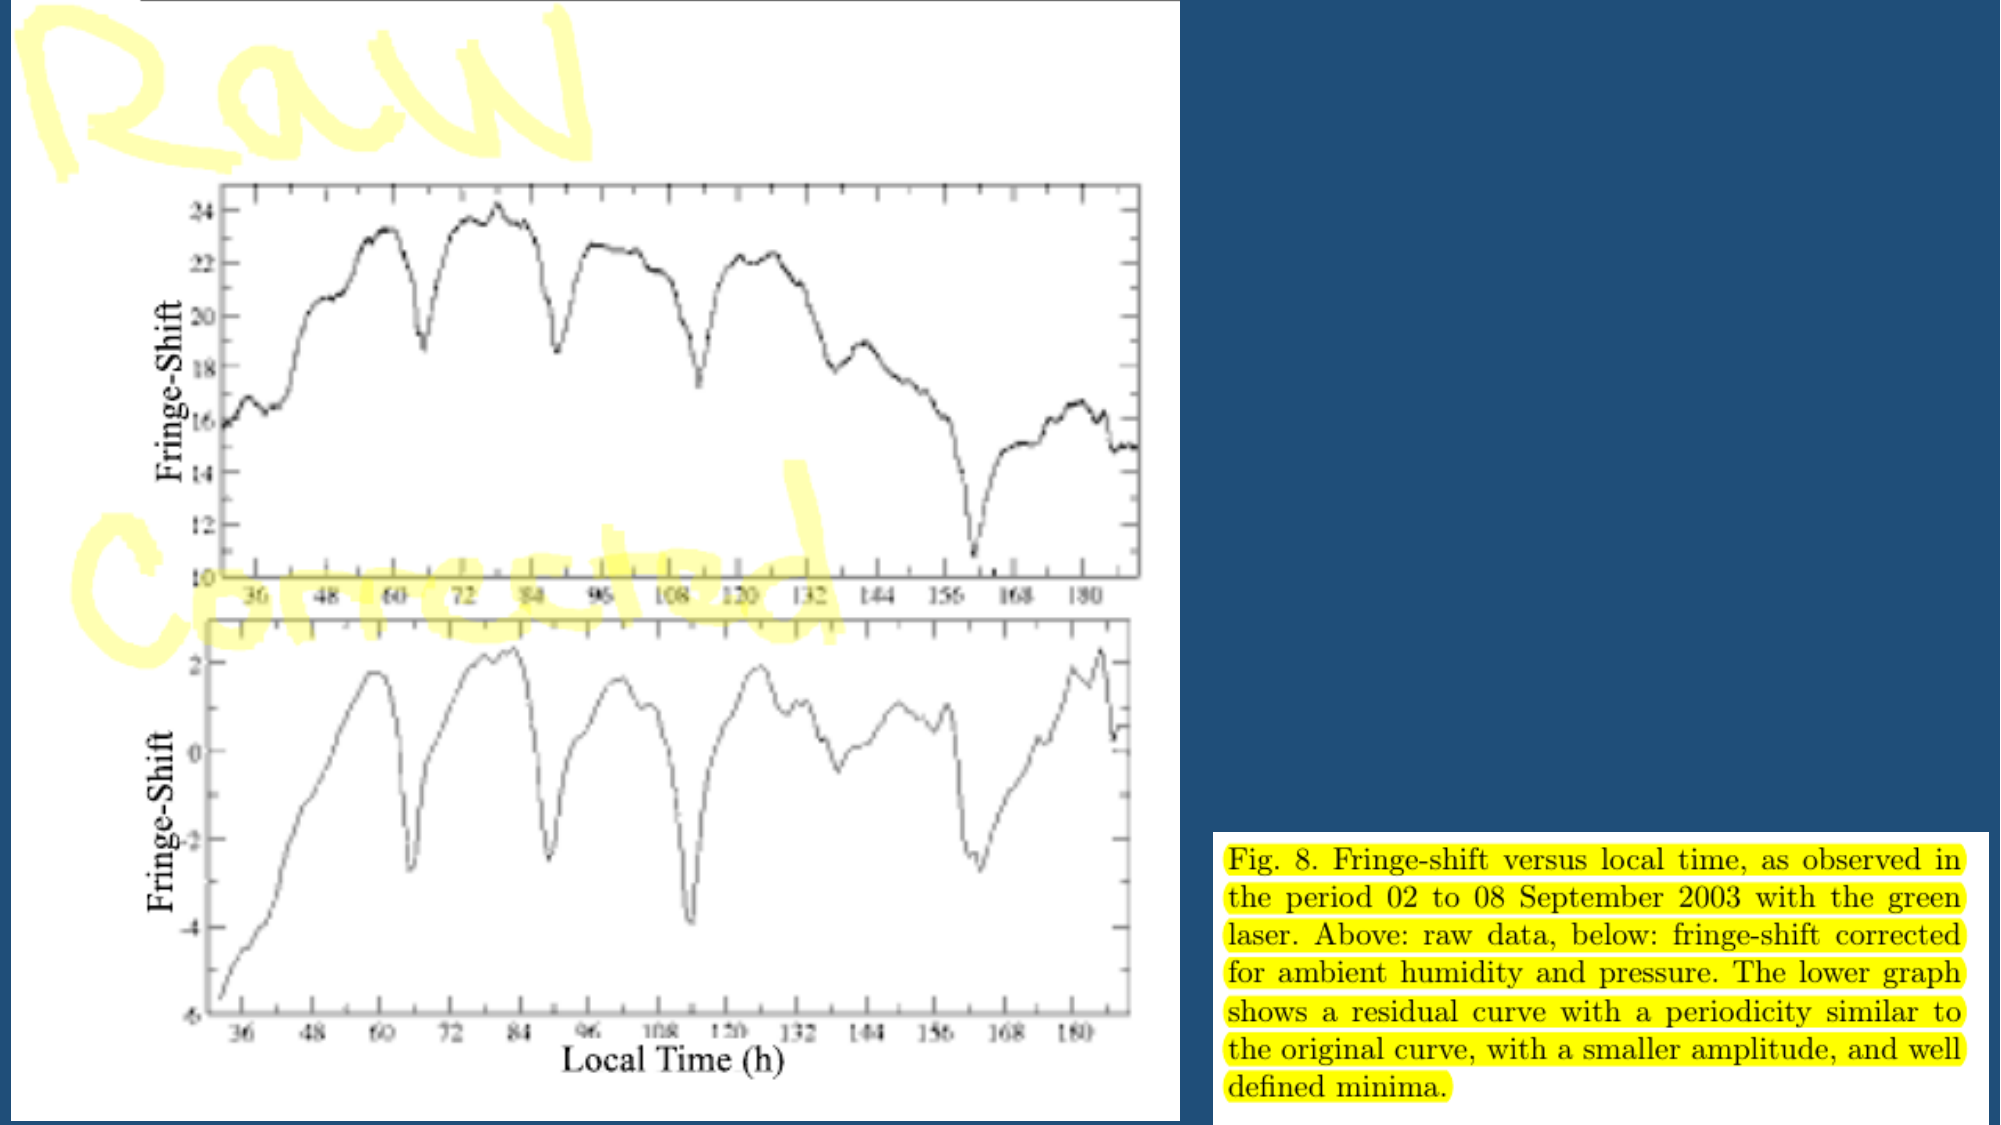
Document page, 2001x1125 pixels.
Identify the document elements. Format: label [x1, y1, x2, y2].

picture [1213, 832, 1989, 1125]
list [11, 0, 1180, 1122]
